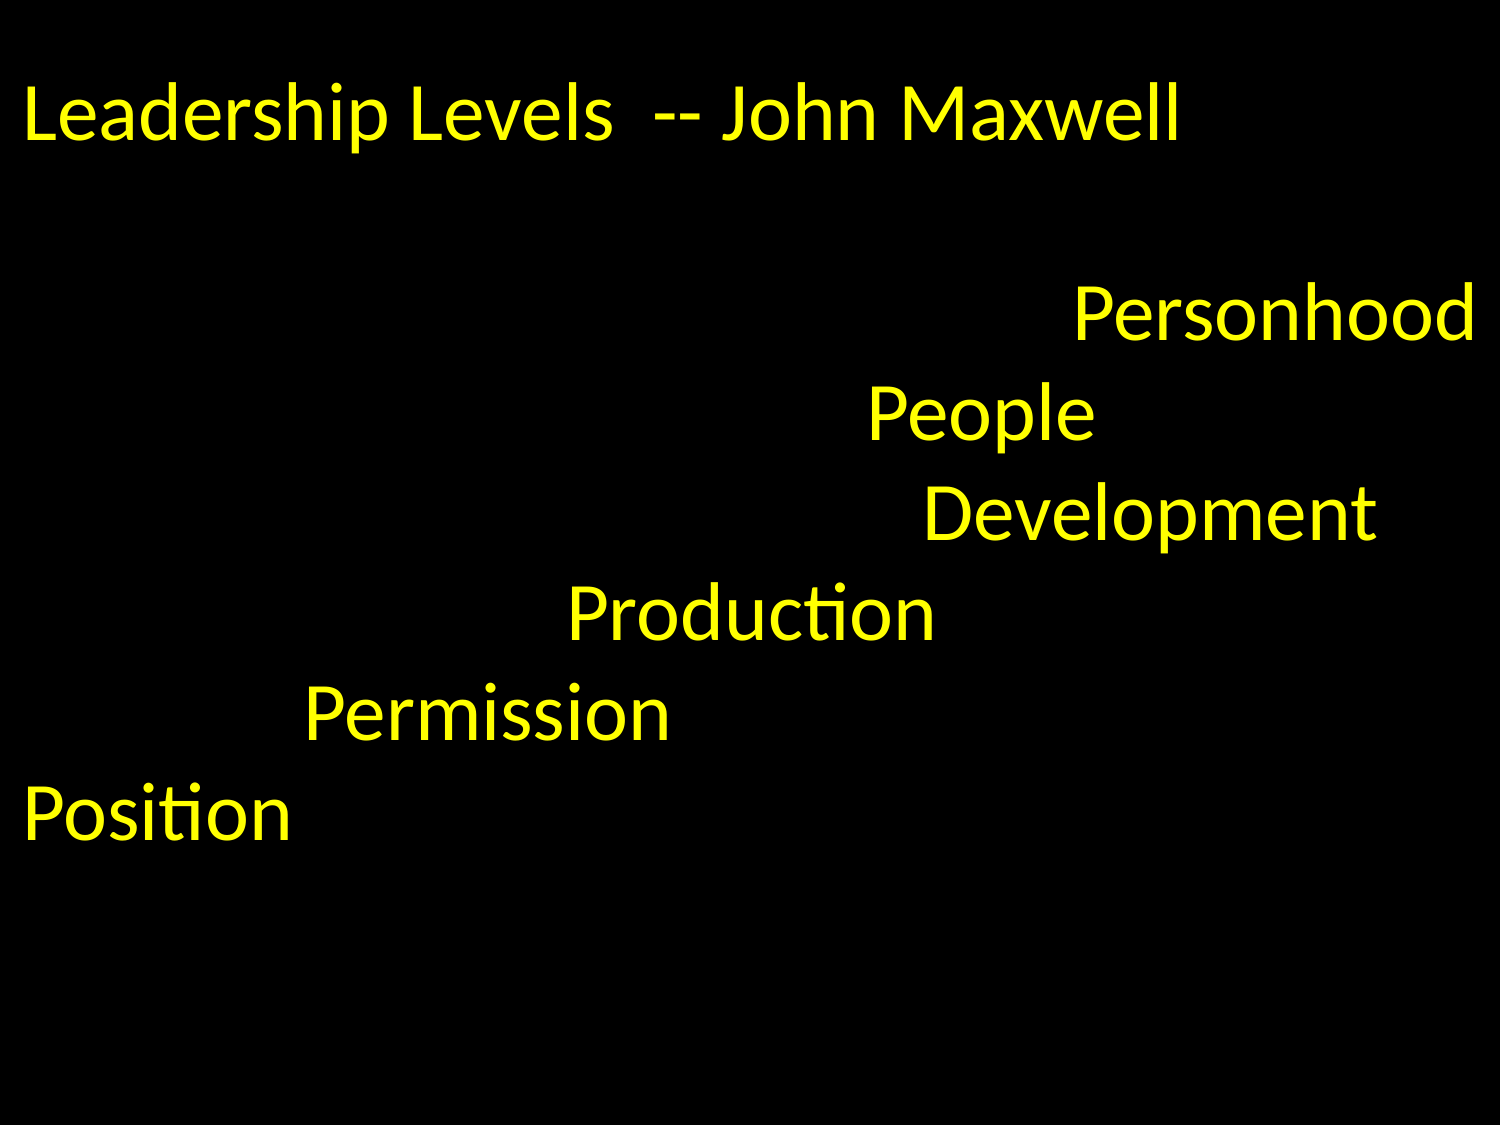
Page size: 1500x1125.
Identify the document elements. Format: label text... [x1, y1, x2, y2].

text_box Leadership Levels -- John Maxwell Personhood People Development Production Permission Position [7, 49, 1494, 865]
